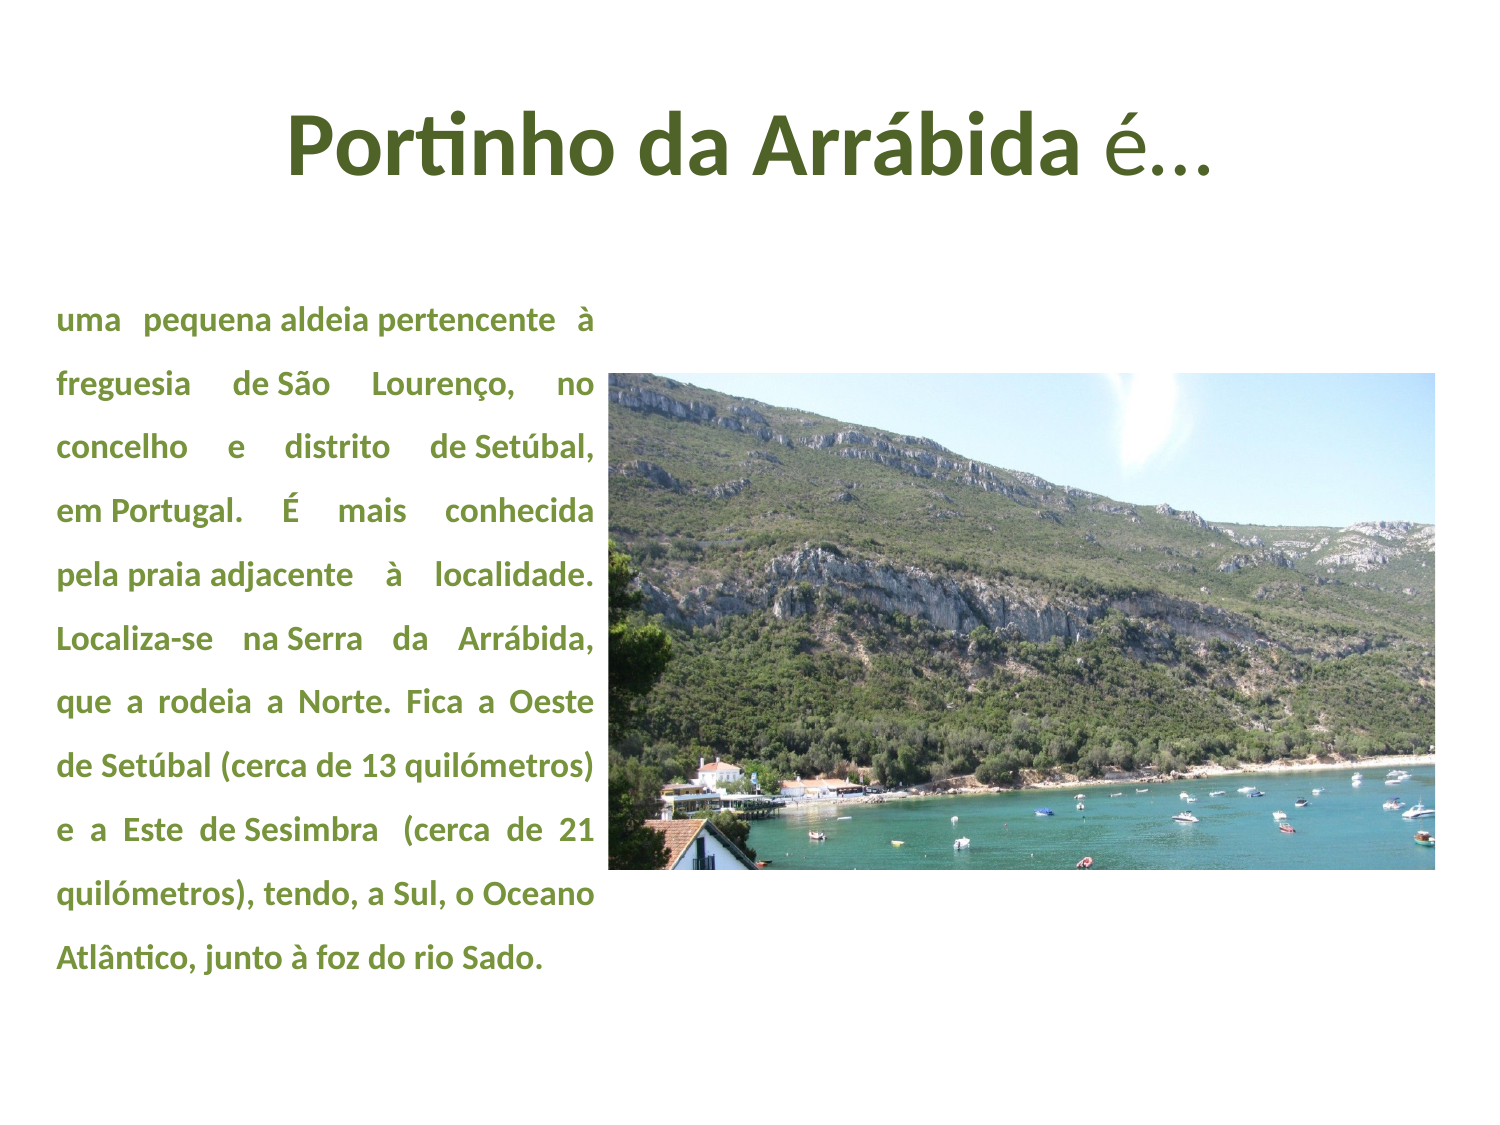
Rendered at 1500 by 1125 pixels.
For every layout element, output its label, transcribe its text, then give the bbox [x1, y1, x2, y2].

list uma pequena aldeia pertencente à freguesia de São Lourenço, no concelho e distrito de Setúbal, em Portugal. É mais conhecida pela praia adjacente à localidade. Localiza-se na Serra da Arrábida, que a rodeia a Norte. Fica a Oeste de Setúbal (cerca de 13 quilómetros) e a Este de Sesimbra (cerca de 21 quilómetros), tendo, a Sul, o Oceano Atlântico, junto à foz do rio Sado. [41, 267, 610, 1010]
picture [607, 373, 1436, 870]
title Portinho da Arrábida é… [75, 45, 1425, 233]
